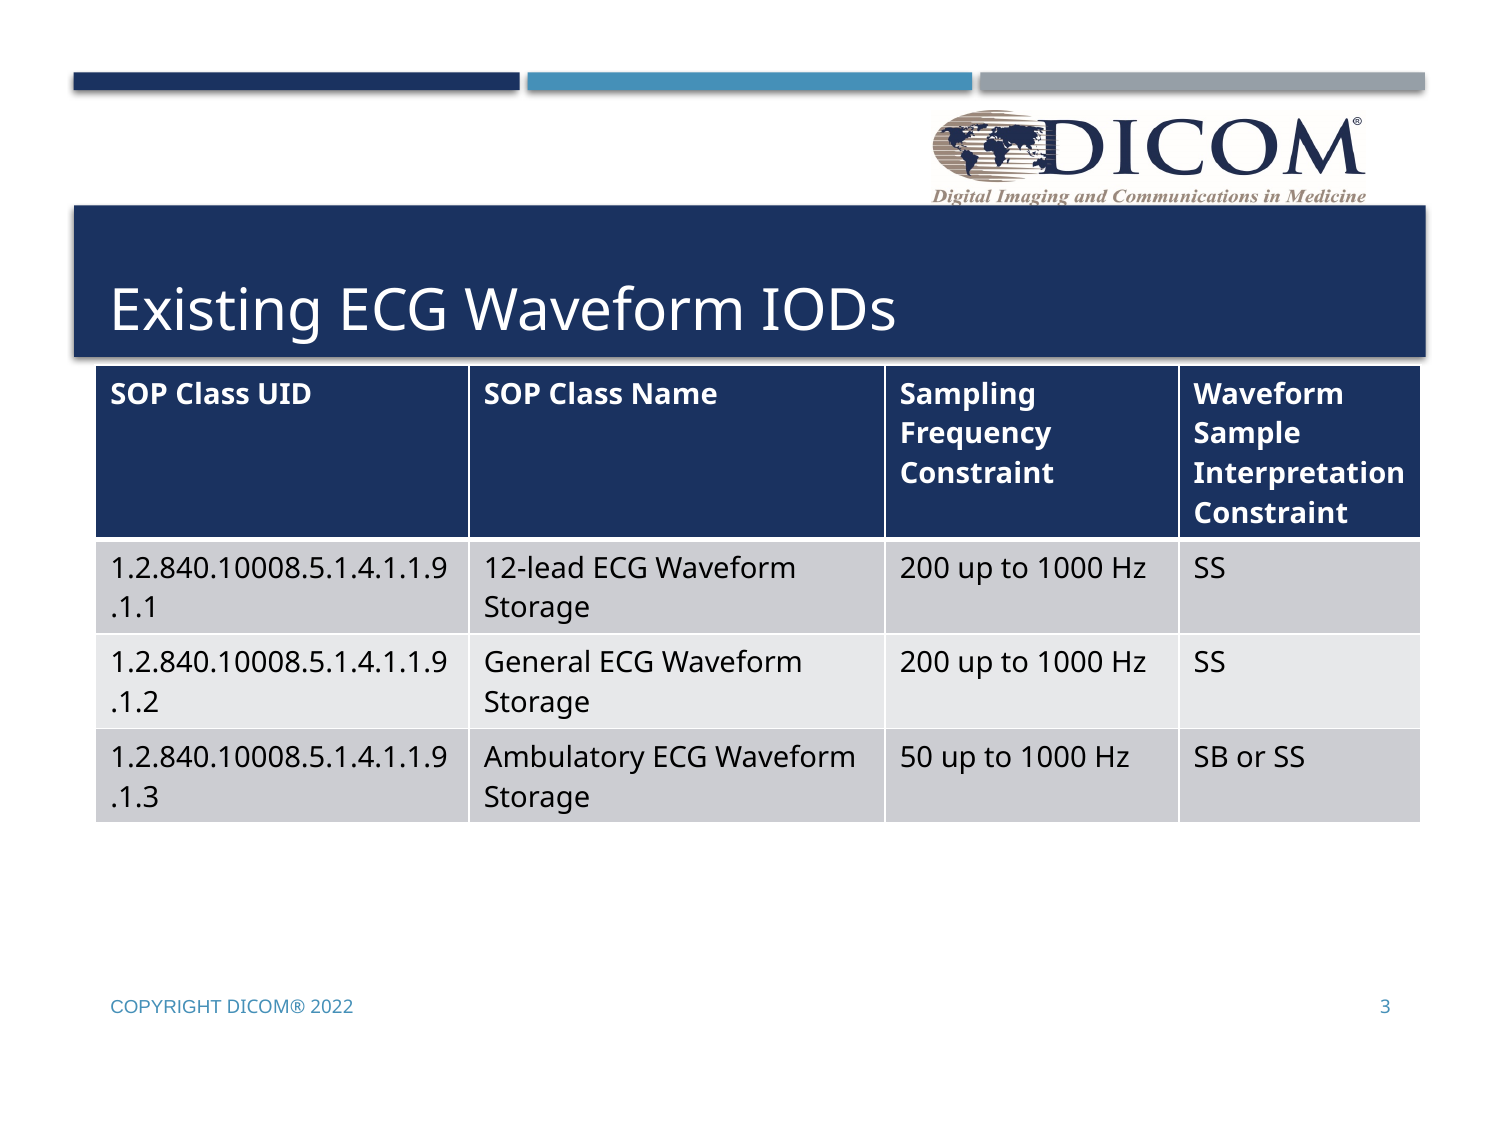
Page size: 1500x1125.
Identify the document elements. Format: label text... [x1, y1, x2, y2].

table_cell 1.2.840.10008.5.1.4.1.1.9.1.2 [96, 635, 468, 728]
table_cell 12-lead ECG Waveform Storage [470, 542, 884, 633]
table_header SOP Class UID [96, 366, 468, 537]
table_cell 1.2.840.10008.5.1.4.1.1.9.1.1 [96, 542, 468, 633]
footer Copyright DICOM® 2022 [95, 976, 895, 1037]
table_cell SB or SS [1180, 729, 1420, 822]
table_cell SS [1180, 635, 1420, 728]
table_cell 1.2.840.10008.5.1.4.1.1.9.1.3 [96, 729, 468, 822]
title Existing ECG Waveform IODs [94, 213, 1406, 350]
table_header SOP Class Name [470, 366, 884, 537]
slide_number 3 [1279, 977, 1406, 1037]
table_cell 50 up to 1000 Hz [886, 729, 1178, 822]
table_cell SS [1180, 542, 1420, 633]
table_header Waveform Sample Interpretation Constraint [1180, 366, 1420, 537]
table_cell Ambulatory ECG Waveform Storage [470, 729, 884, 822]
table_cell General ECG Waveform Storage [470, 635, 884, 728]
picture [931, 110, 1366, 205]
table_cell 200 up to 1000 Hz [886, 635, 1178, 728]
table_cell 200 up to 1000 Hz [886, 542, 1178, 633]
table_header Sampling Frequency Constraint [886, 366, 1178, 537]
